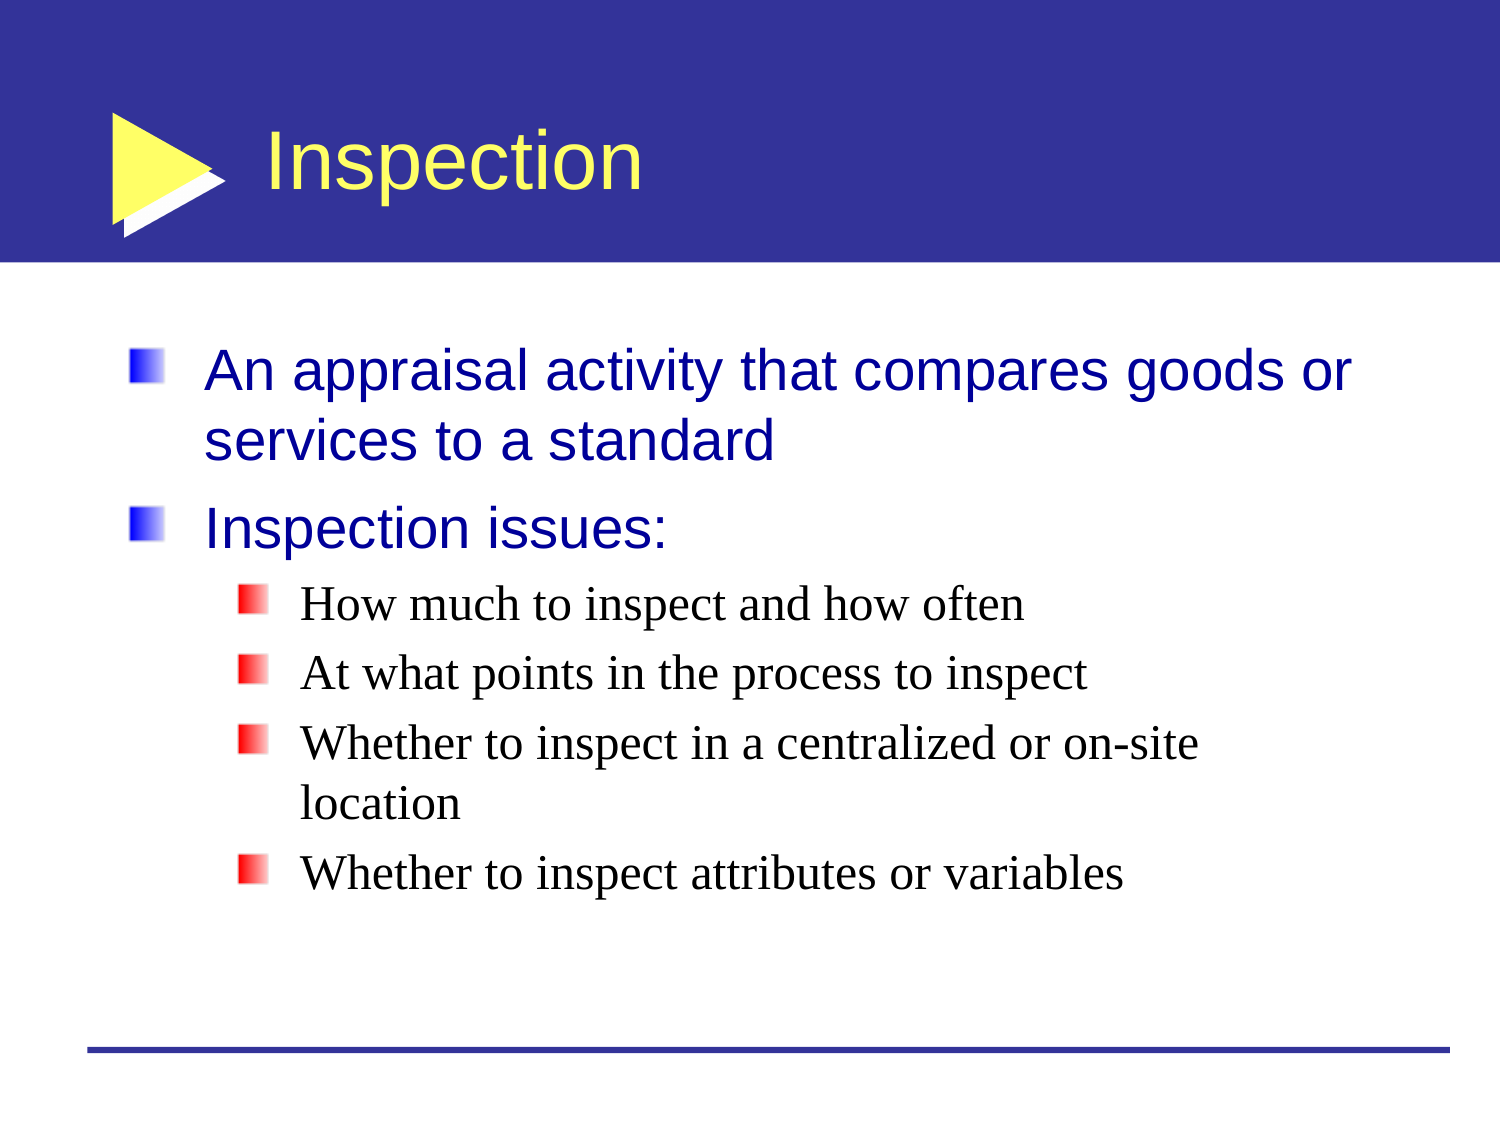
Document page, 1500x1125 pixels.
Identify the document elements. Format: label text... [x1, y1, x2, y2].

picture [127, 346, 169, 388]
picture [236, 852, 272, 888]
picture [236, 652, 272, 688]
title Inspection [249, 62, 1388, 250]
picture [127, 504, 169, 546]
list An appraisal activity that compares goods or services to a standard Inspection issues: How much to inspect and how often At what points in the process to inspect Whether to inspect in a centralized or on-site location Whether to inspect attributes or variables [112, 324, 1388, 1000]
picture [236, 722, 272, 758]
picture [236, 582, 272, 618]
